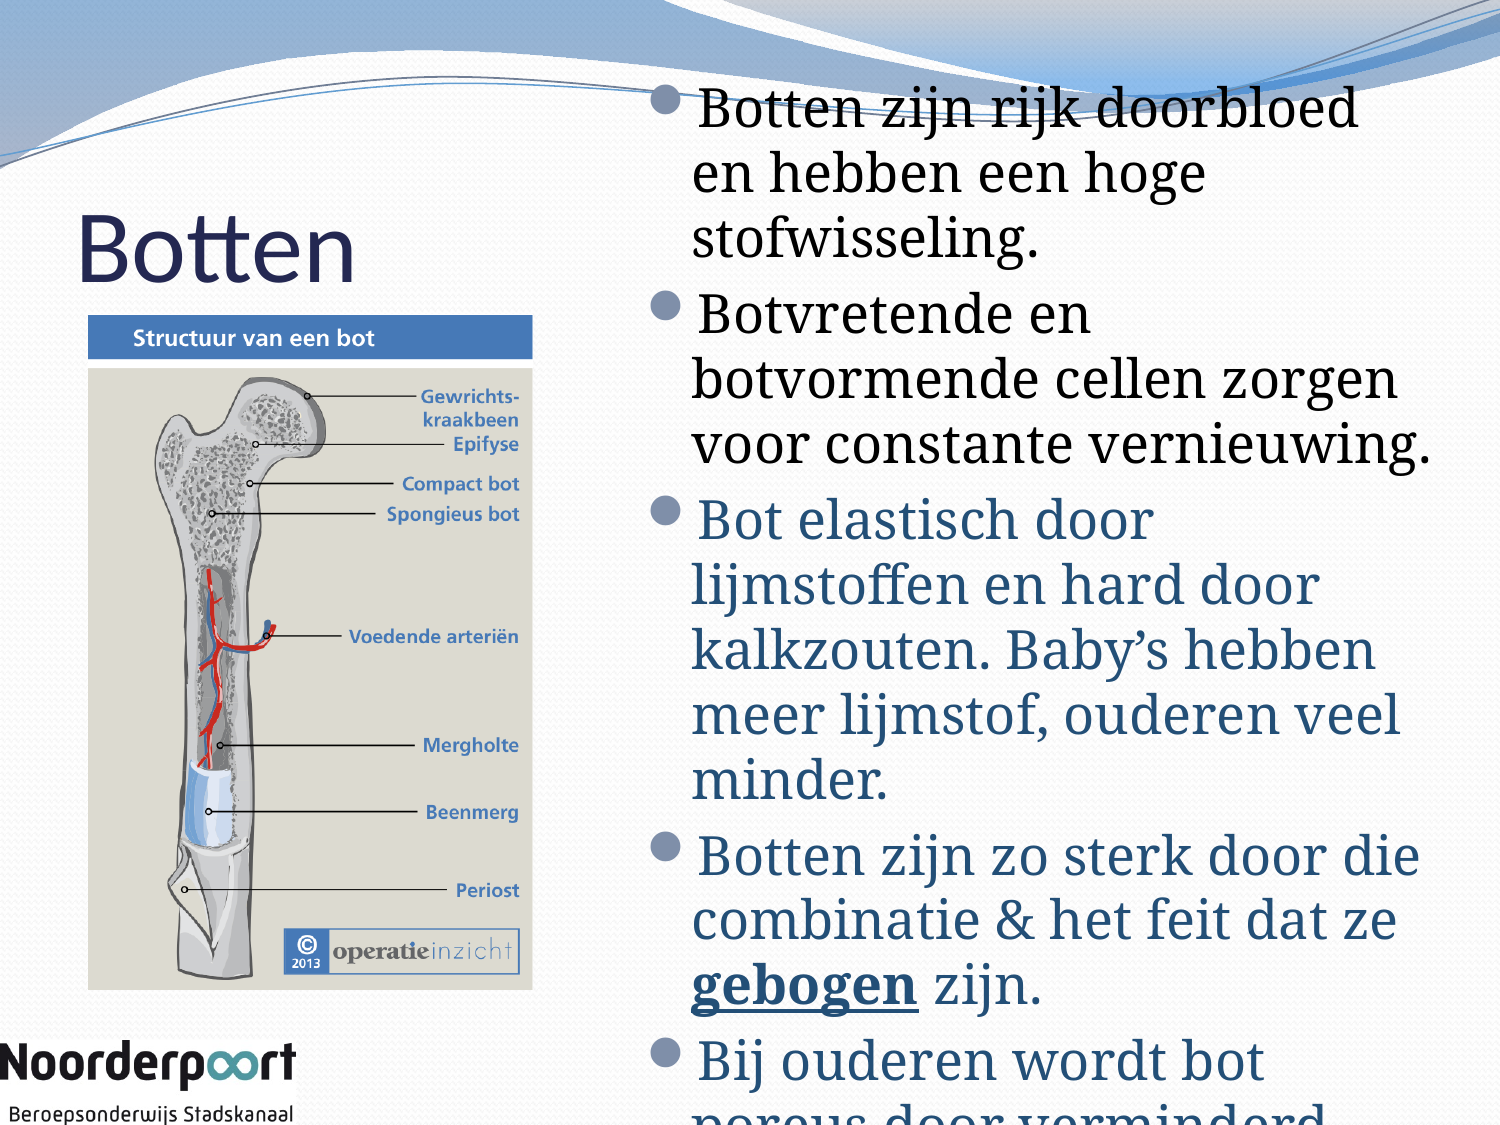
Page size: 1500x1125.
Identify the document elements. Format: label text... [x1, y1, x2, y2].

picture [0, 1040, 296, 1125]
list Botten zijn rijk doorbloed en hebben een hoge stofwisseling. Botvretende en botvormende cellen zorgen voor constante vernieuwing. Bot elastisch door lijmstoffen en hard door kalkzouten. Baby’s hebben meer lijmstof, ouderen veel minder. Botten zijn zo sterk door die combinatie & het feit dat ze gebogen zijn. Bij ouderen wordt bot poreus door verminderd kalk [631, 66, 1450, 1125]
title Botten [75, 115, 631, 303]
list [88, 314, 534, 990]
